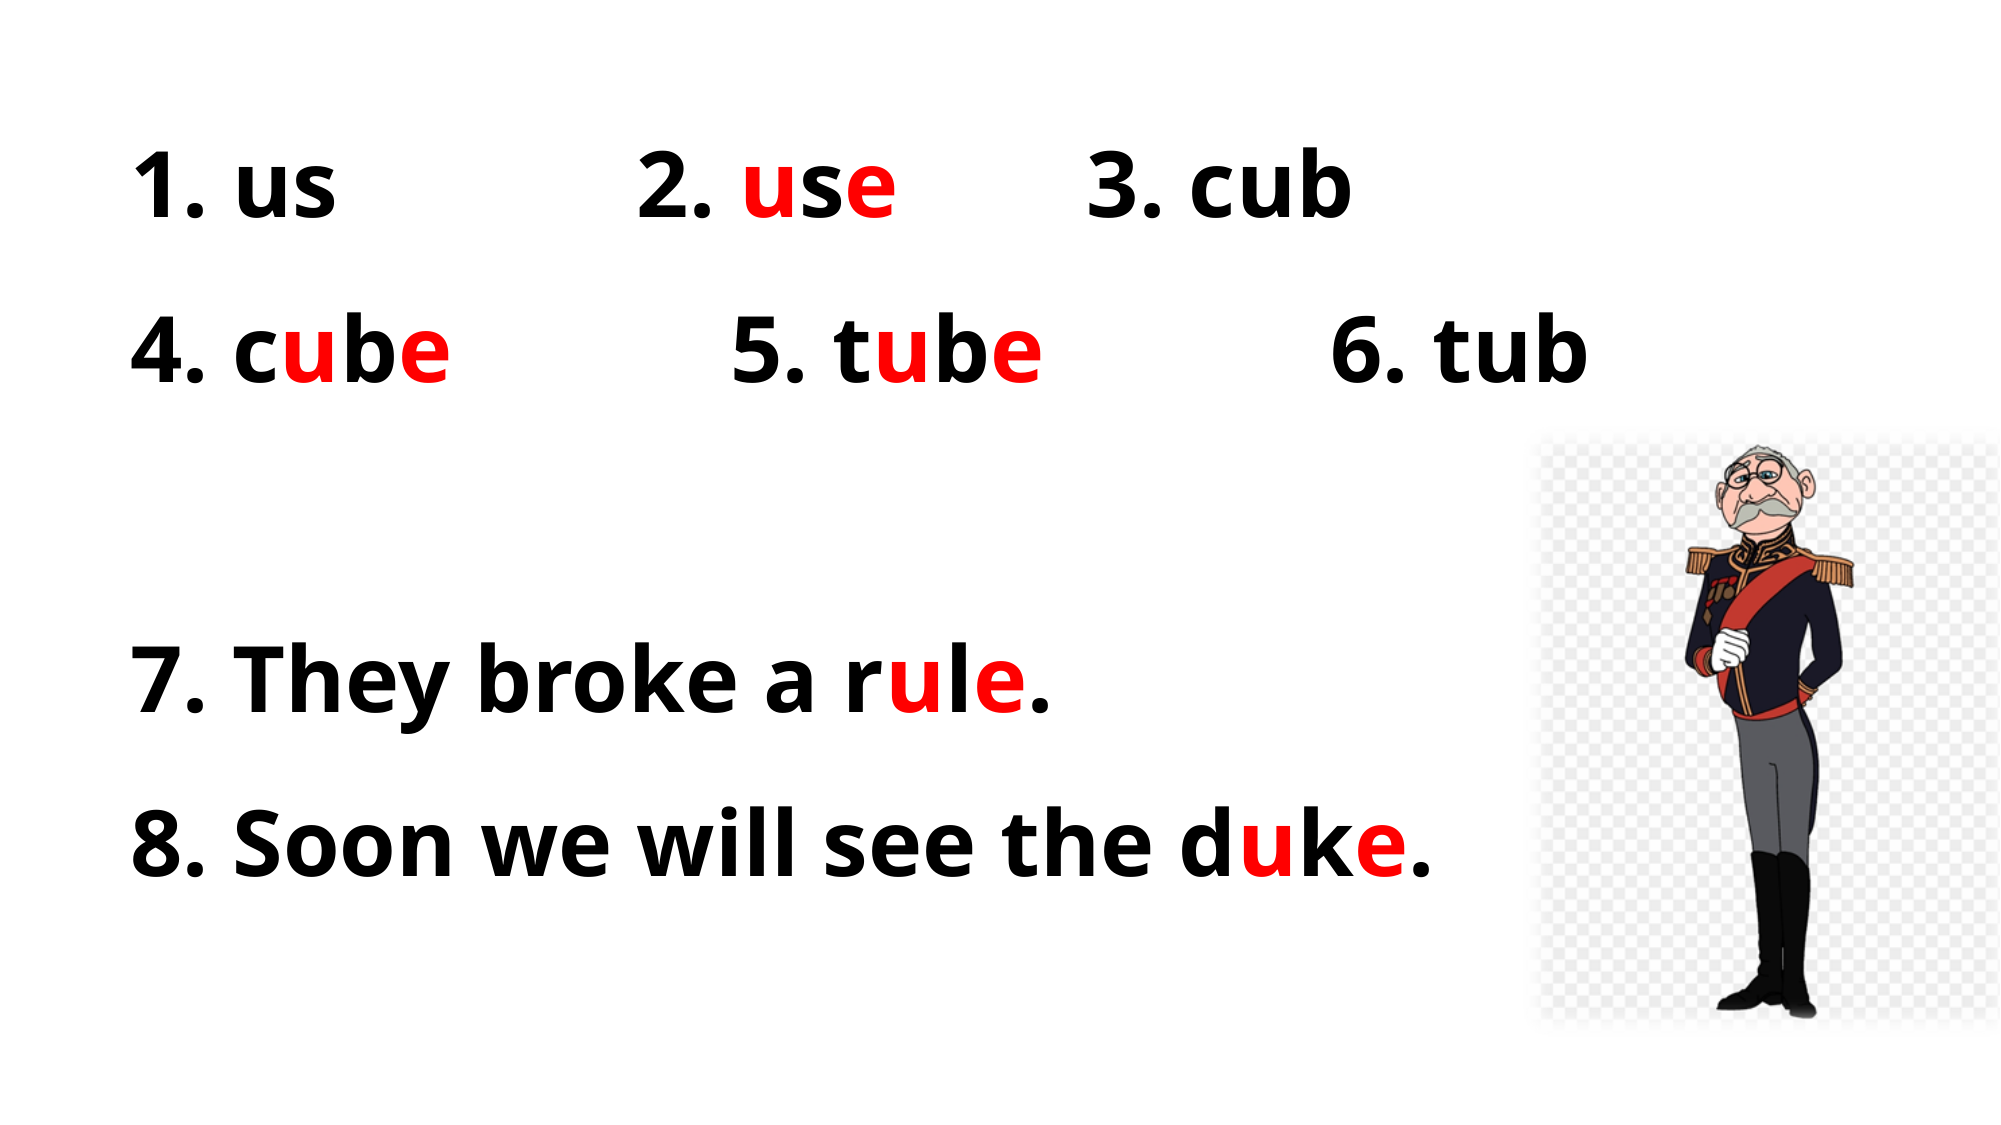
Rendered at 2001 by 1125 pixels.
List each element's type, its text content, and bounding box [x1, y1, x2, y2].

text_box us 2. use 3. cub 4. cube 5. tube 6. tub 7. They broke a rule. 8. Soon we will see the duke. [115, 63, 1954, 903]
picture [1517, 420, 2000, 1044]
